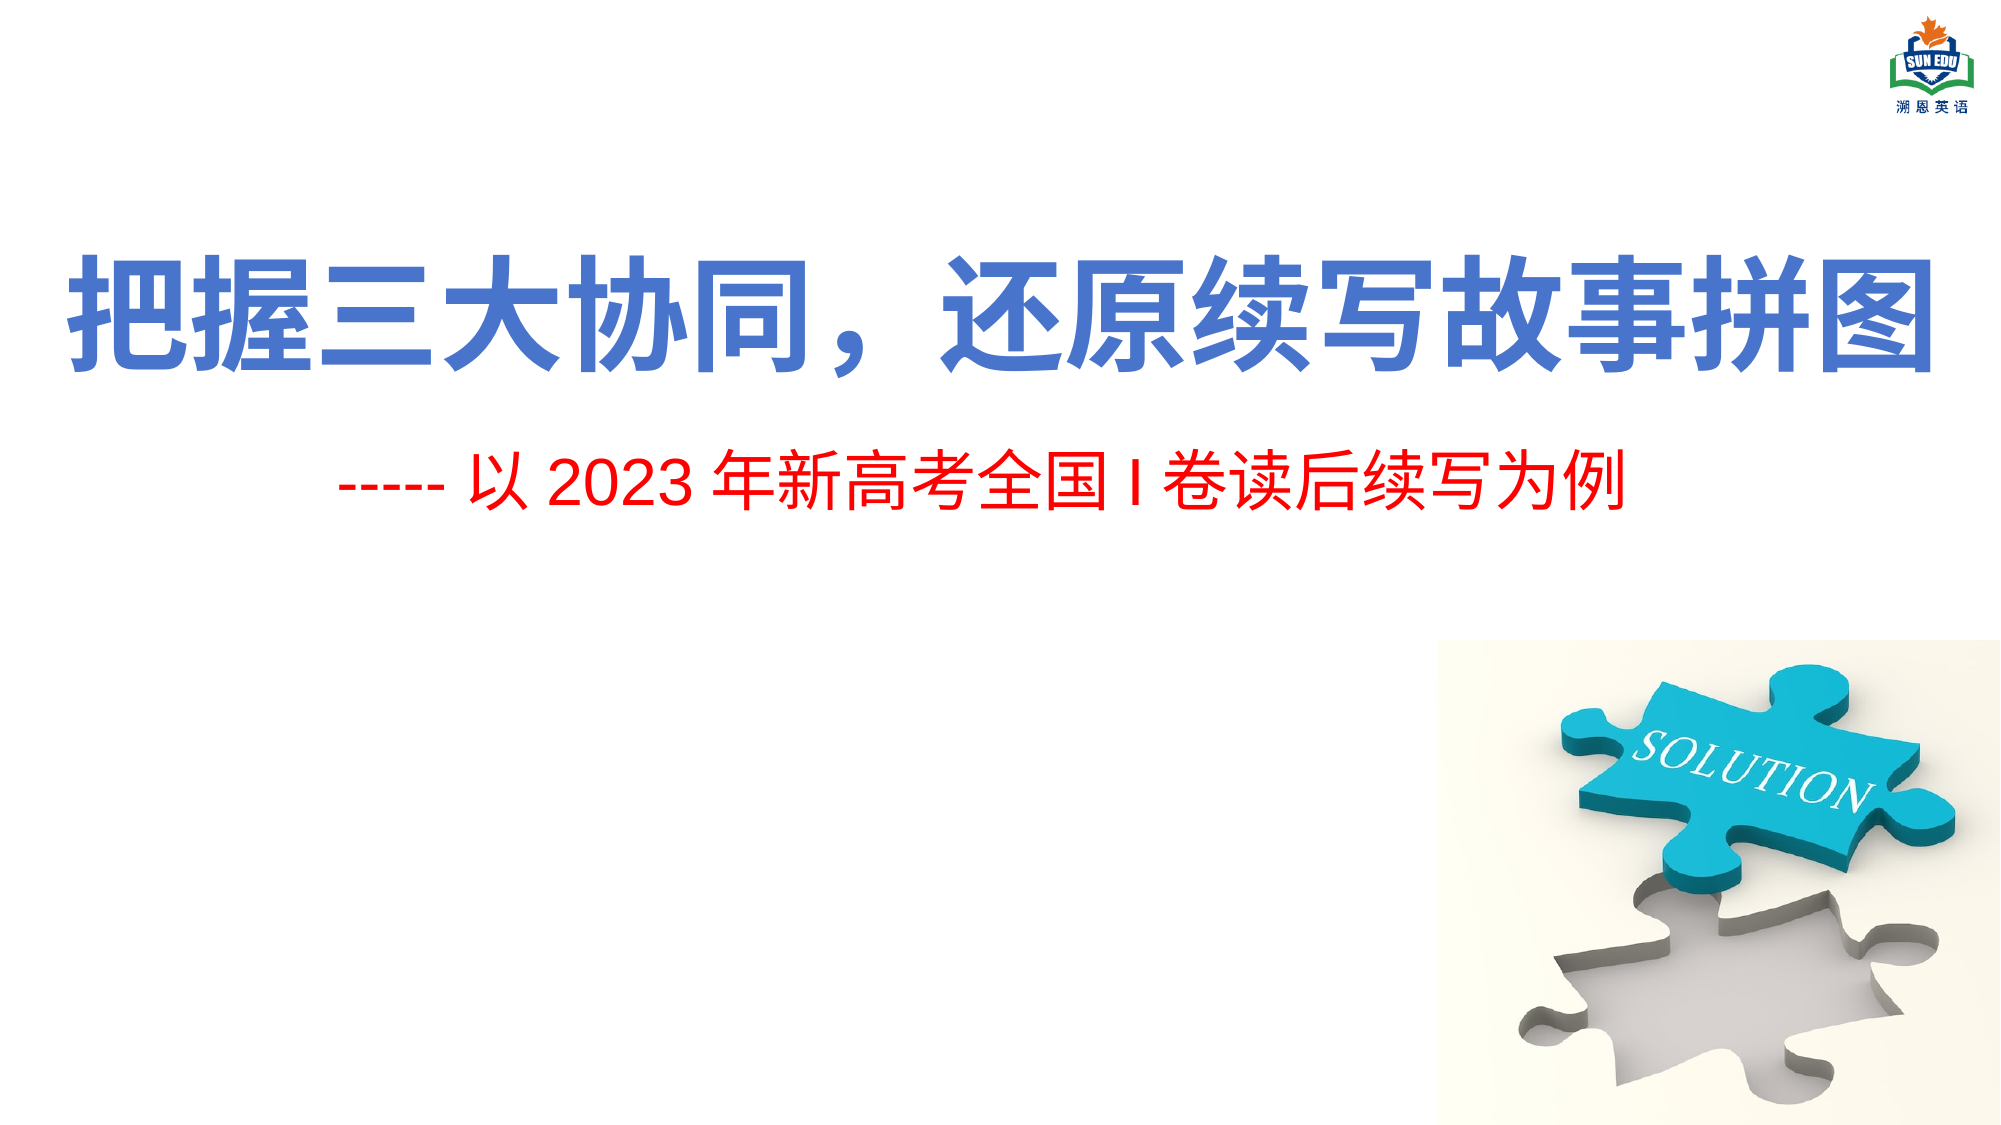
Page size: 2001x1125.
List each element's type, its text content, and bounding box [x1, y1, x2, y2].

picture [0, 0, 2001, 1125]
text_box 把握三大协同，还原续写故事拼图 [49, 228, 2000, 414]
text_box -----以2023年新高考全国I卷读后续写为例 [321, 431, 1792, 549]
